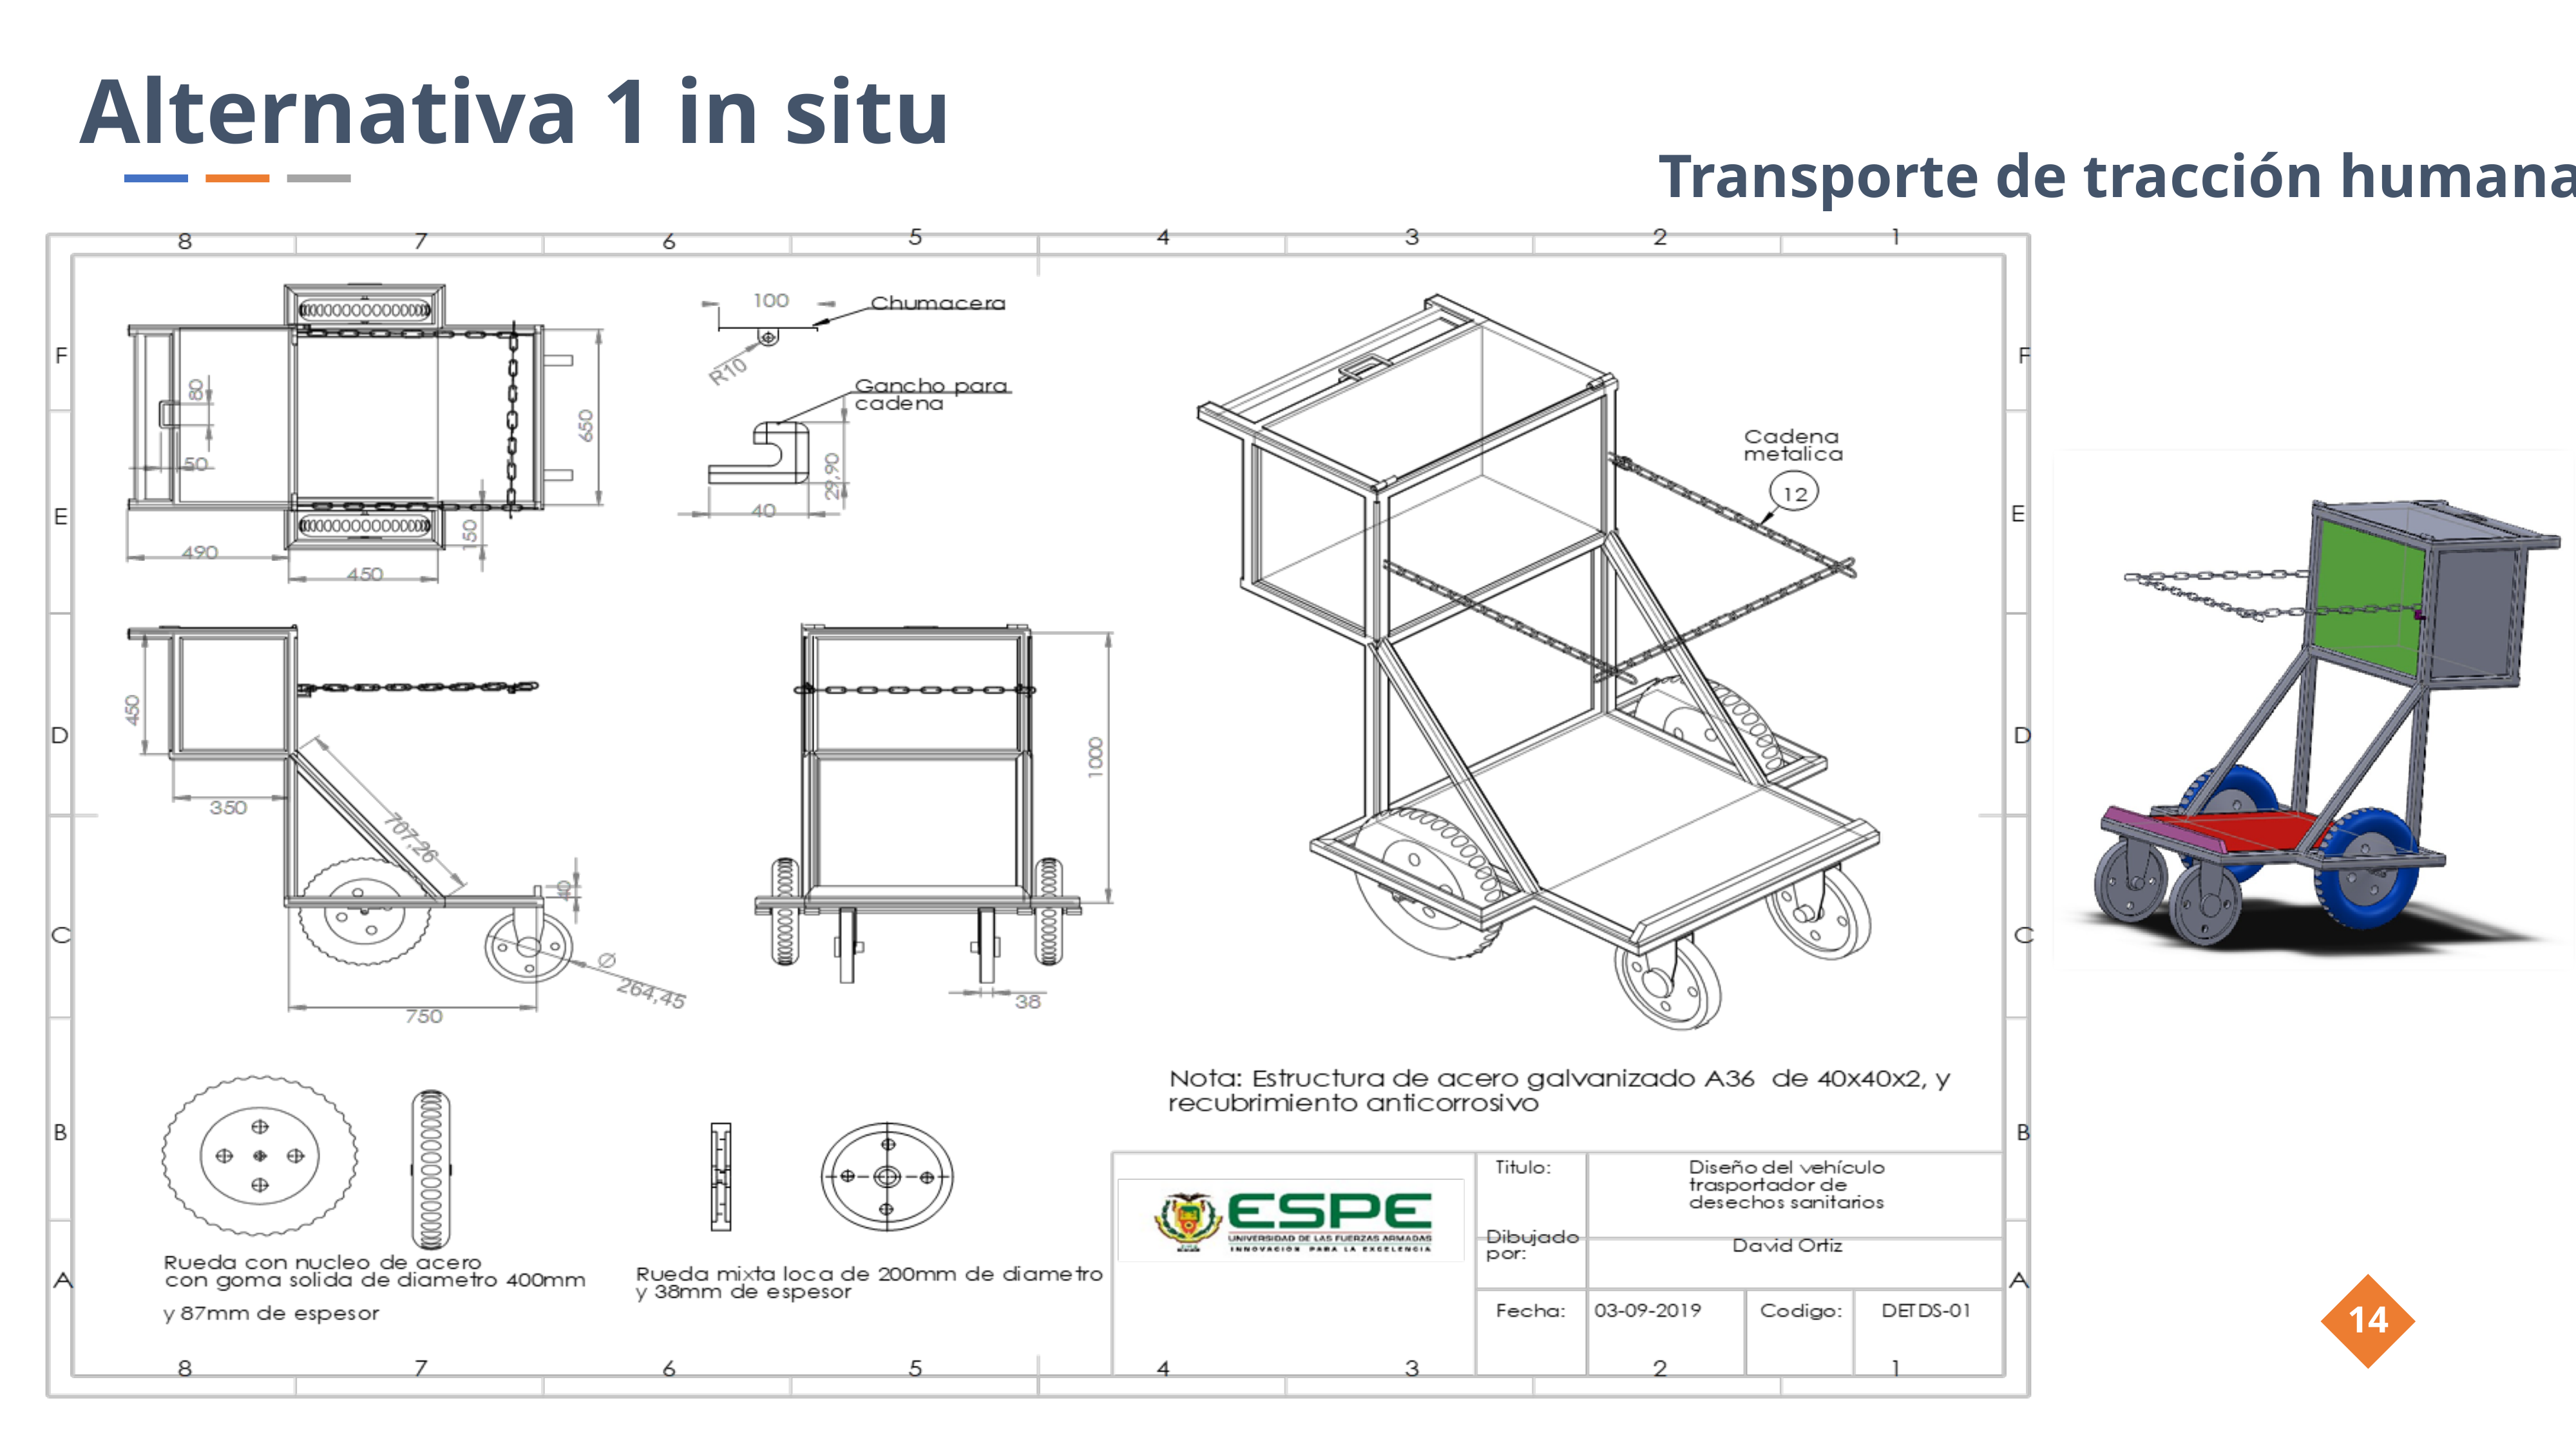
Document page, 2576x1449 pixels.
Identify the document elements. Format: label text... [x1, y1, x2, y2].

text_box [205, 174, 270, 183]
text_box [124, 174, 189, 183]
picture [2050, 448, 2576, 972]
text_box [287, 174, 352, 183]
text_box Alternativa 1 in situ [70, 50, 962, 166]
picture [41, 225, 2041, 1401]
text_box Transporte de tracción humana [1648, 133, 2576, 214]
